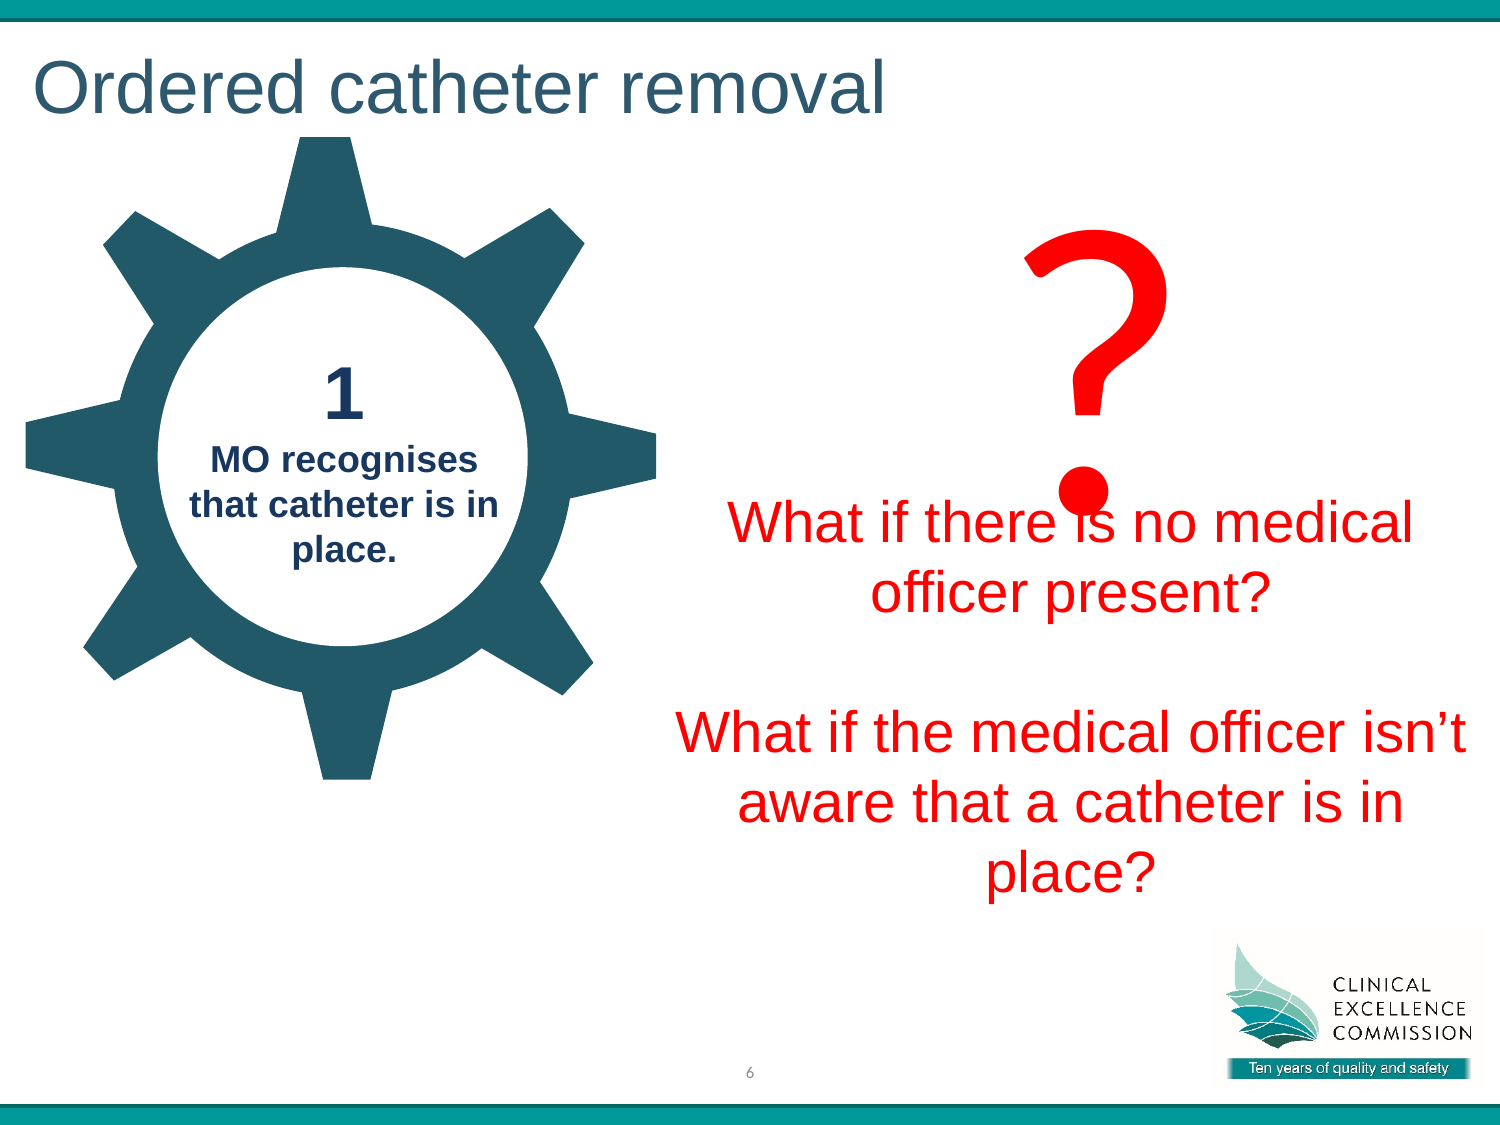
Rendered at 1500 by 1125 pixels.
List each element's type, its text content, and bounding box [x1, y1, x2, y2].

text_box Ordered catheter removal [17, 19, 1431, 149]
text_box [25, 136, 657, 780]
slide_number 6 [575, 1041, 925, 1102]
picture [1210, 928, 1486, 1092]
text_box What if there is no medical officer present? What if the medical officer isn’t aware that a catheter is in place? [651, 489, 1493, 899]
text_box ? [983, 301, 1152, 394]
